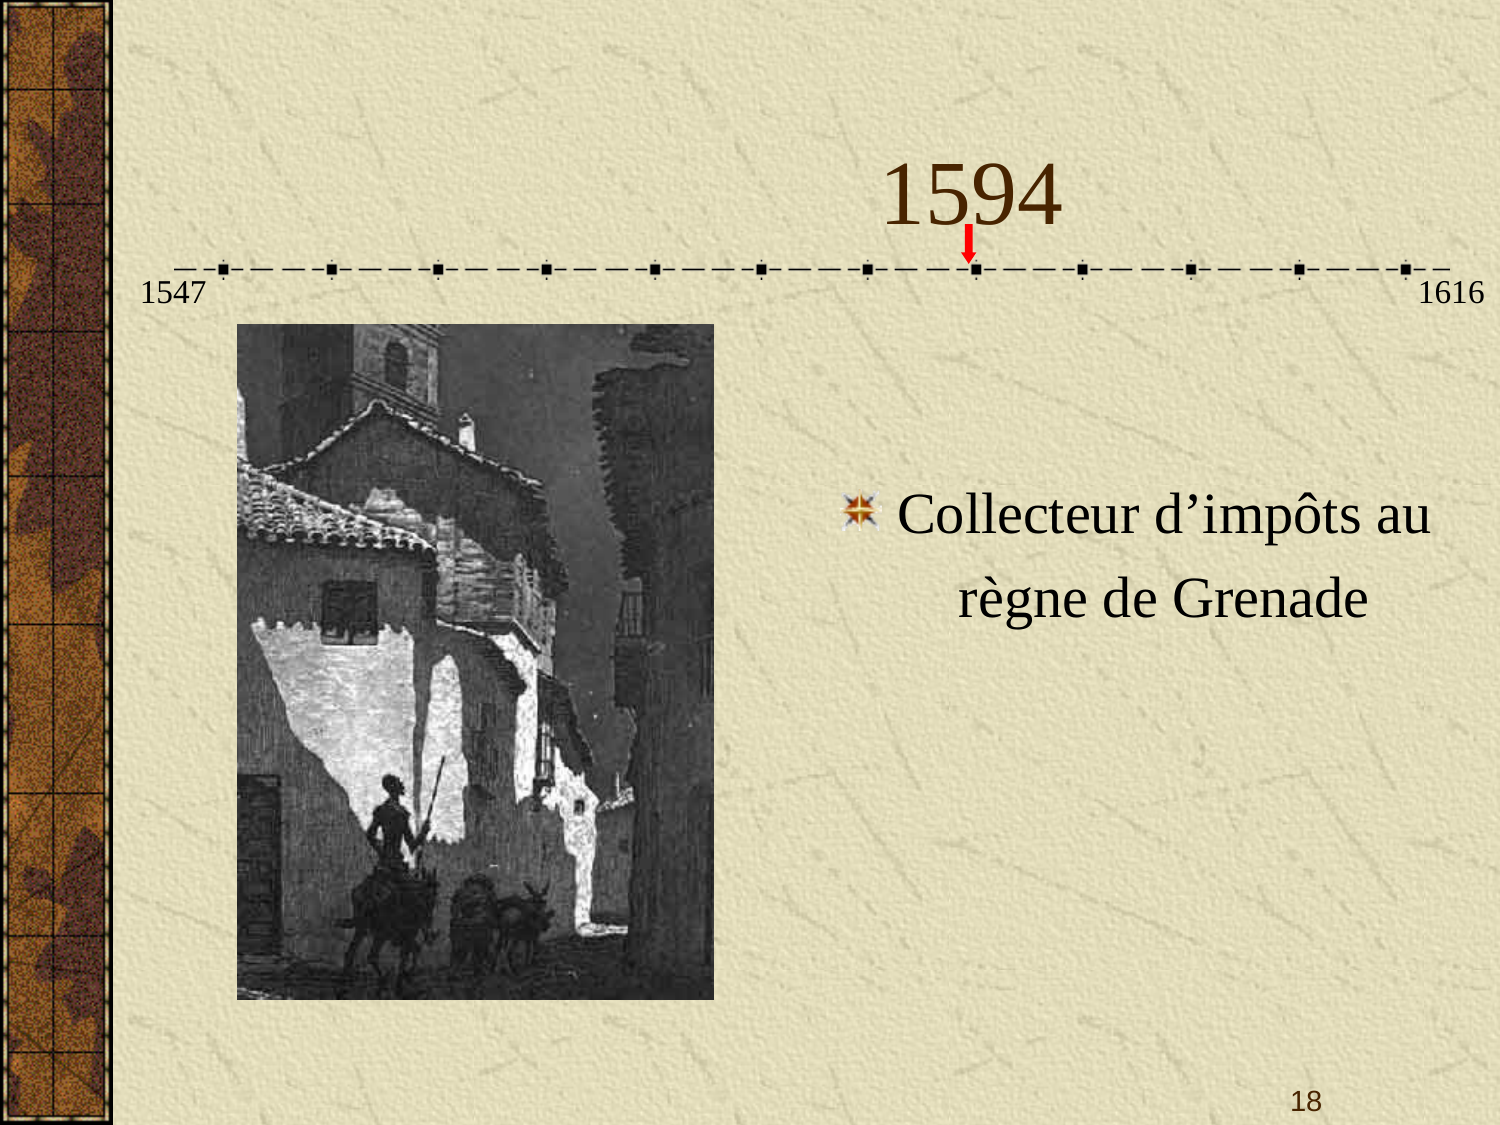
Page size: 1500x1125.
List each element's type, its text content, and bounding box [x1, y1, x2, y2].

text_box [962, 224, 975, 263]
text_box 1616 [1403, 262, 1500, 318]
picture [840, 489, 882, 531]
list Collecteur d’impôts au règne de Grenade [823, 289, 1449, 965]
slide_number 18 [1149, 1050, 1463, 1125]
title 1594 [174, 62, 1450, 250]
text_box 1547 [125, 262, 222, 318]
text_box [237, 324, 715, 1000]
picture [0, 0, 1500, 1125]
